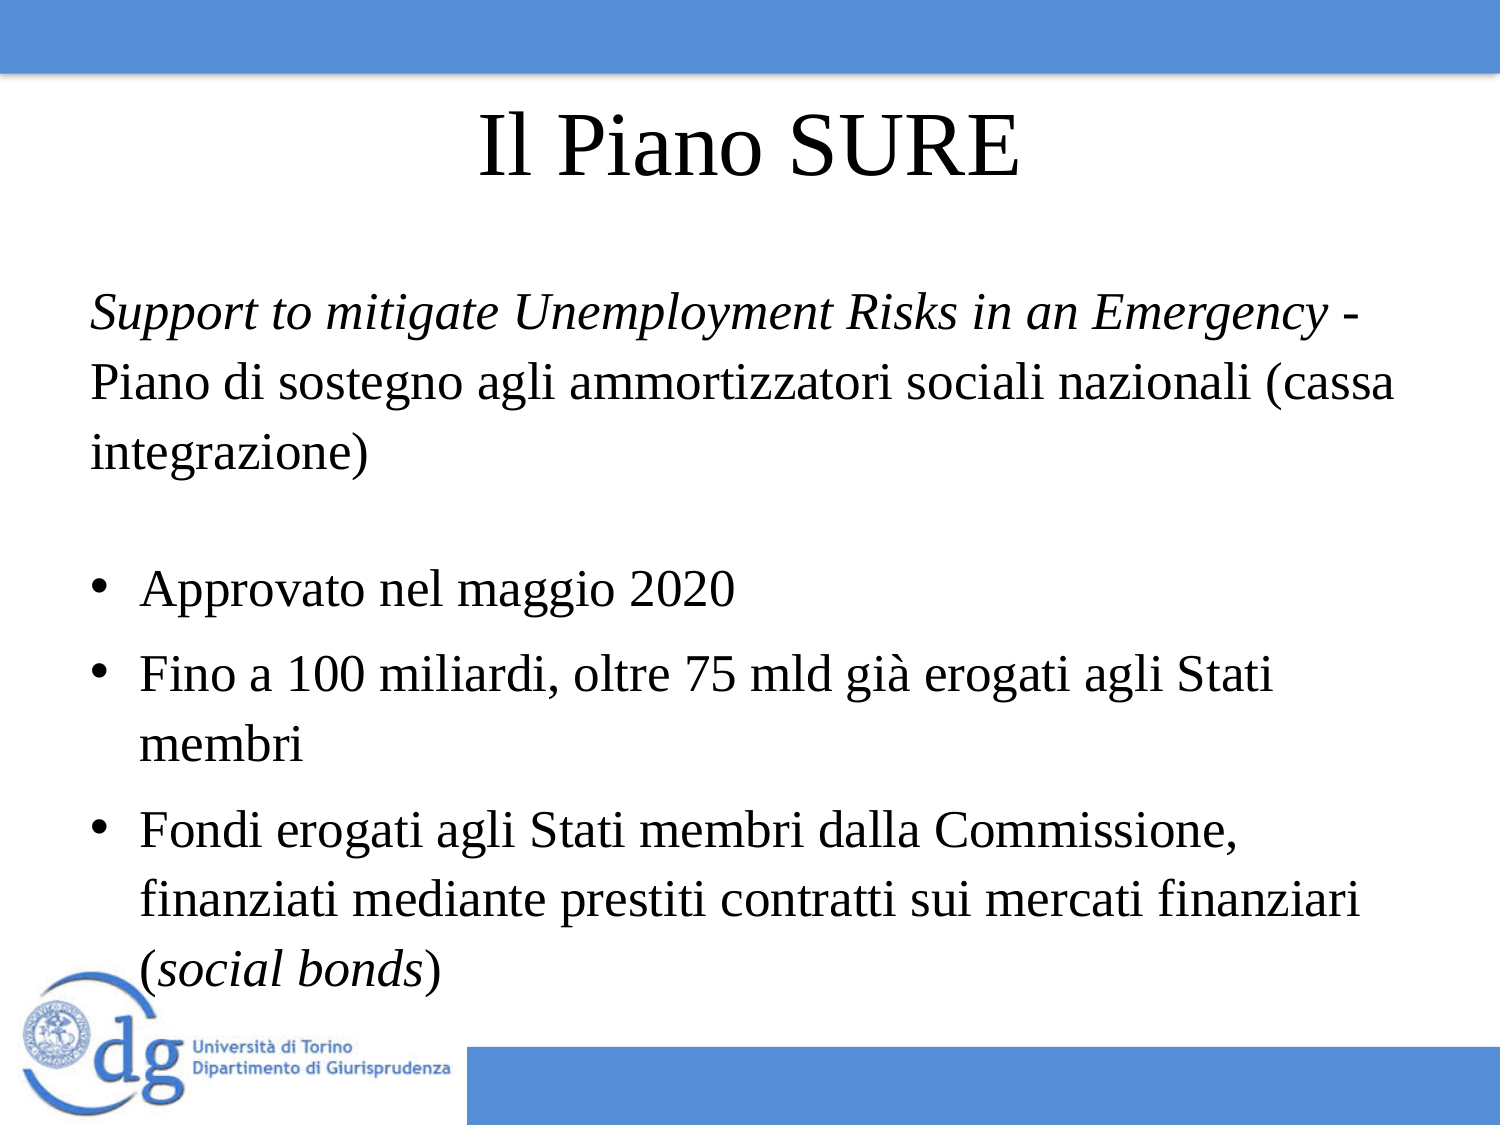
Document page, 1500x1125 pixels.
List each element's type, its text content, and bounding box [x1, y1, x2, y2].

picture [17, 957, 467, 1125]
title Il Piano SURE [75, 45, 1425, 233]
list Support to mitigate Unemployment Risks in an Emergency - Piano di sostegno agli ammortizzatori sociali nazionali (cassa integrazione) Approvato nel maggio 2020 Fino a 100 miliardi, oltre 75 mld già erogati agli Stati membri Fondi erogati agli Stati membri dalla Commissione, finanziati mediante prestiti contratti sui mercati finanziari (social bonds) [75, 262, 1425, 1005]
text_box [472, 1045, 1500, 1125]
text_box [0, 0, 1500, 76]
